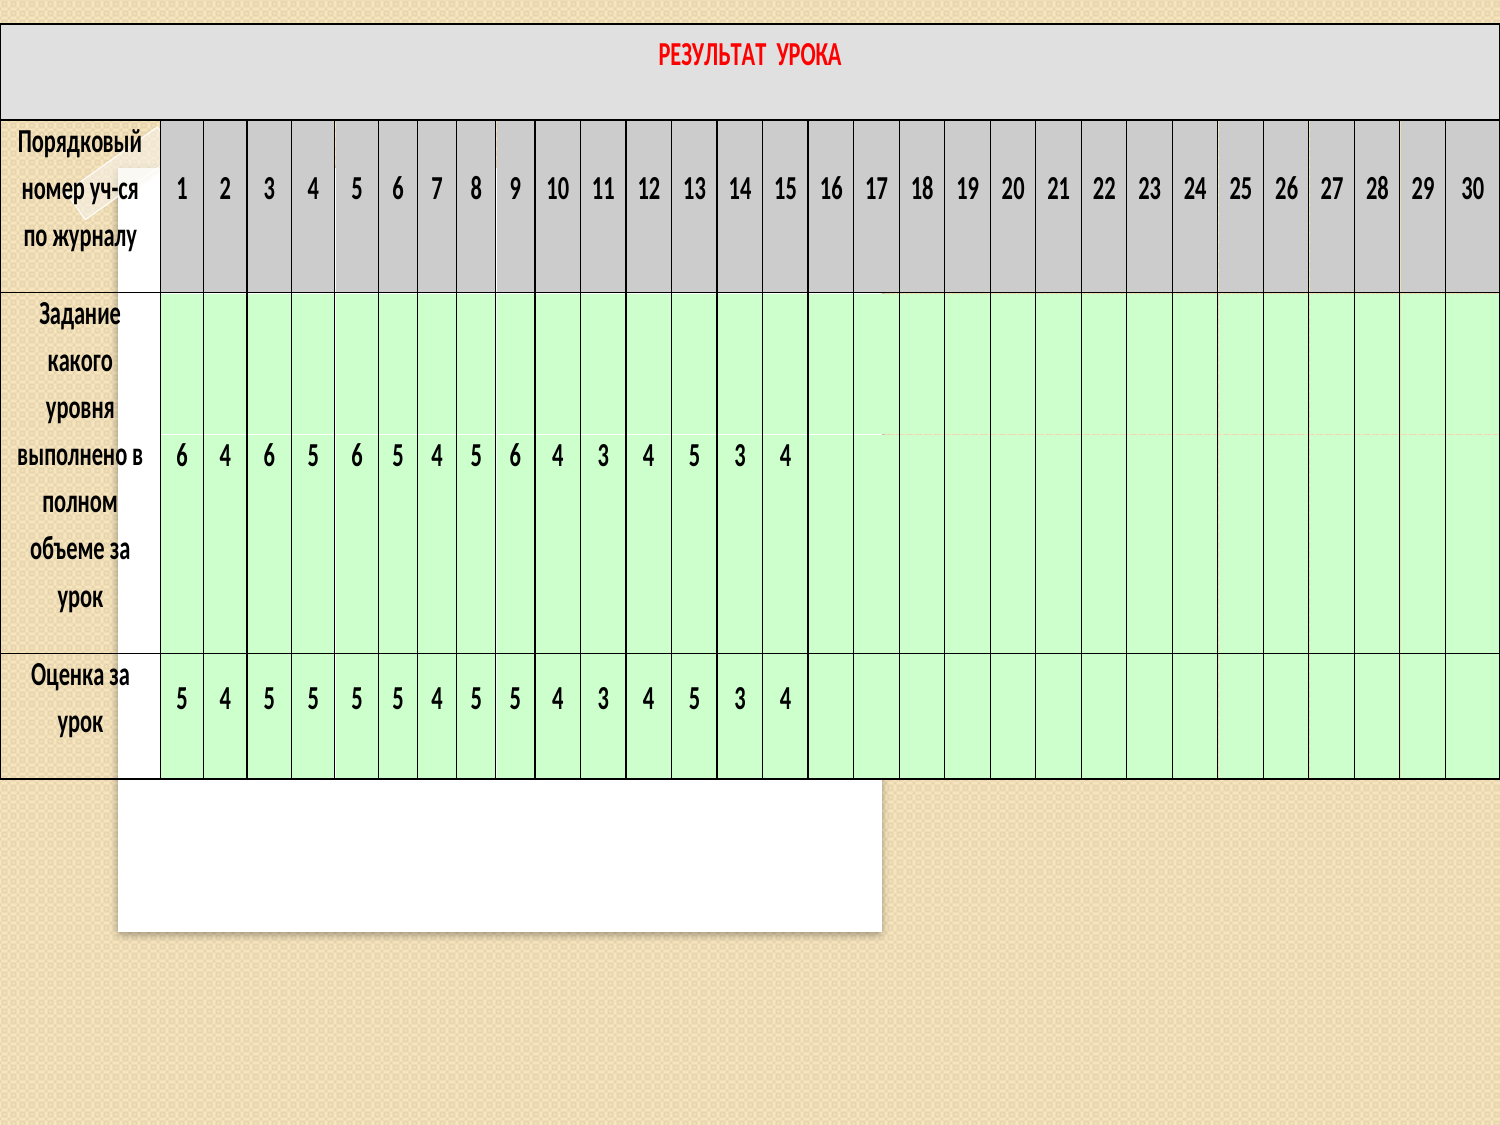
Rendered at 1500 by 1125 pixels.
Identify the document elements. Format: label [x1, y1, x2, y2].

text_box [0, 23, 1500, 856]
